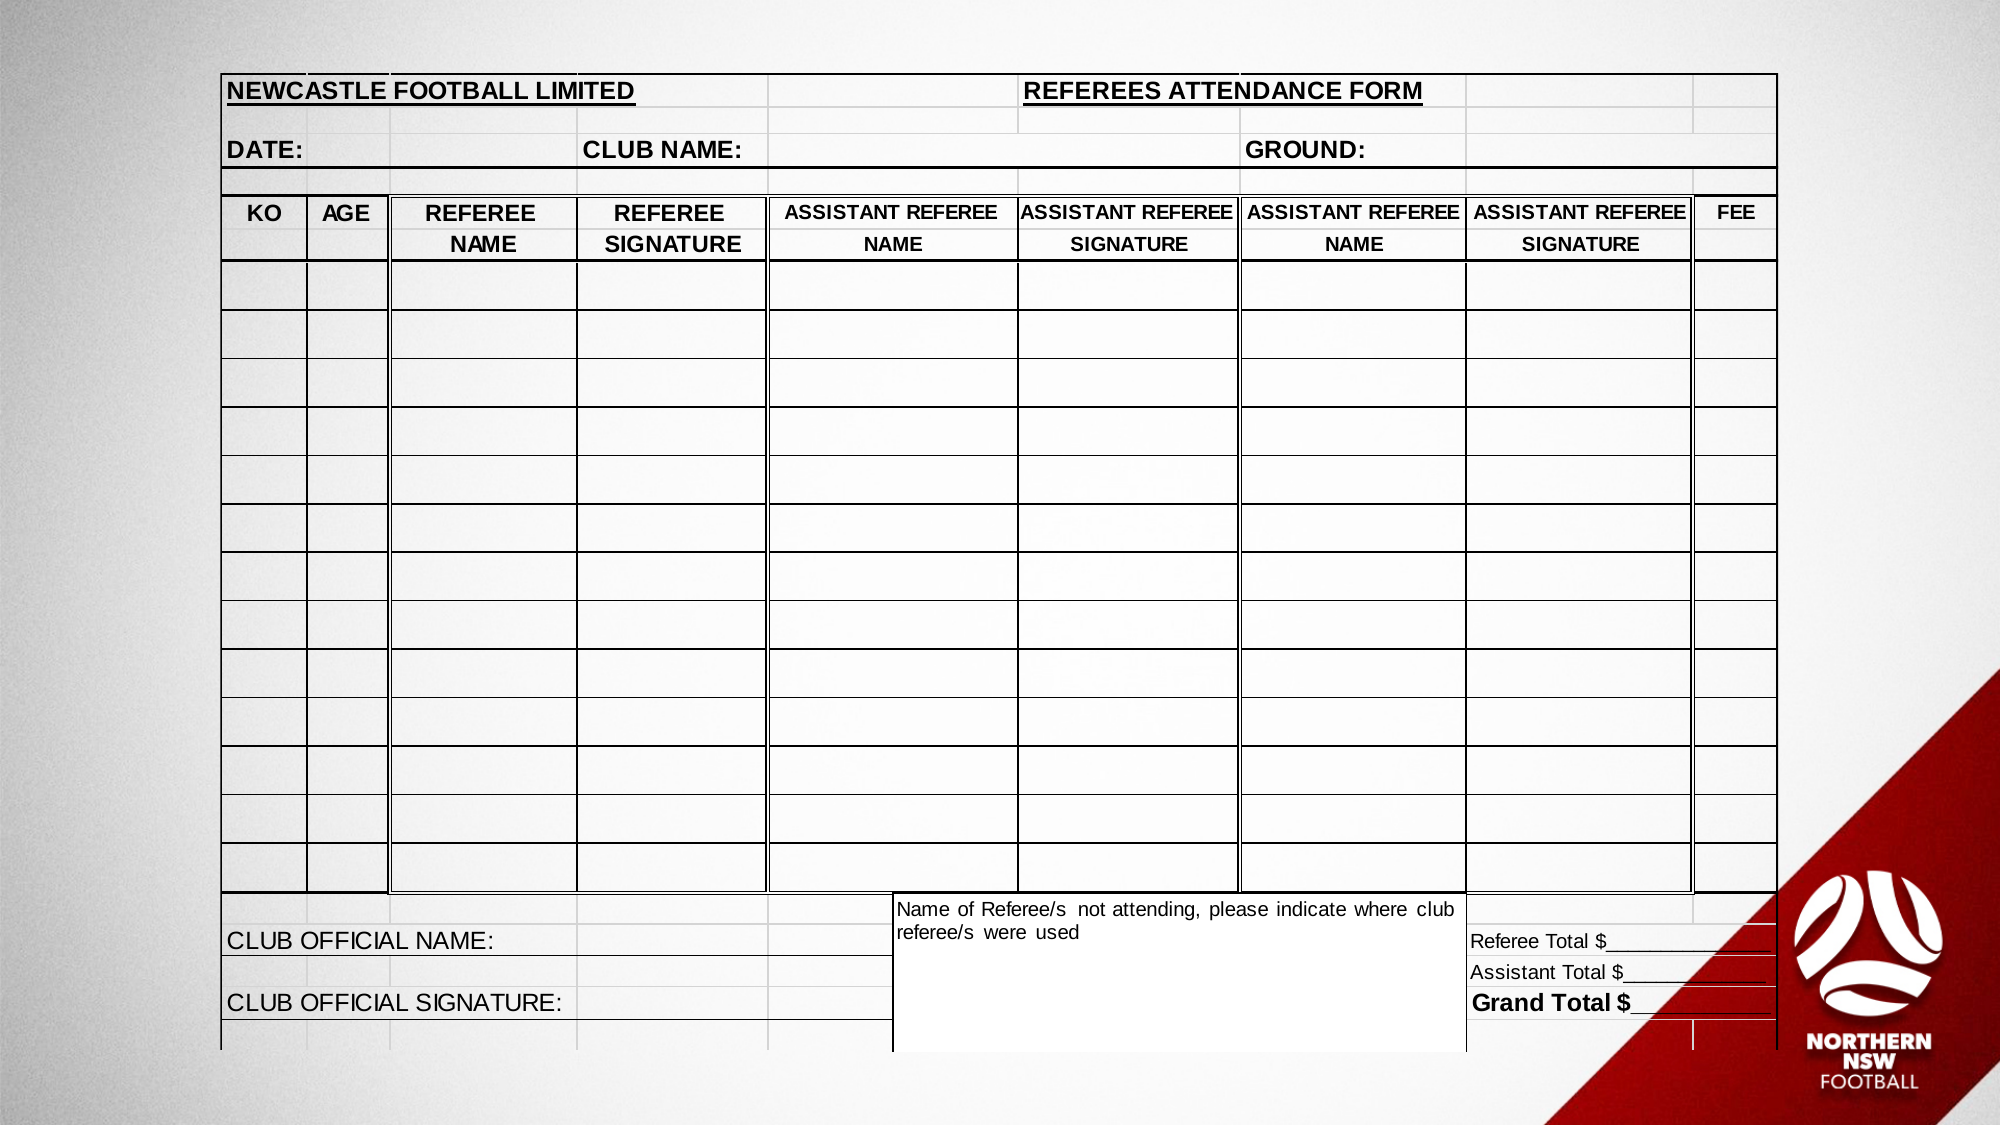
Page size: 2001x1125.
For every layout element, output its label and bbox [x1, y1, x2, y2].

picture [0, 0, 2000, 1125]
text_box [220, 73, 1780, 1052]
